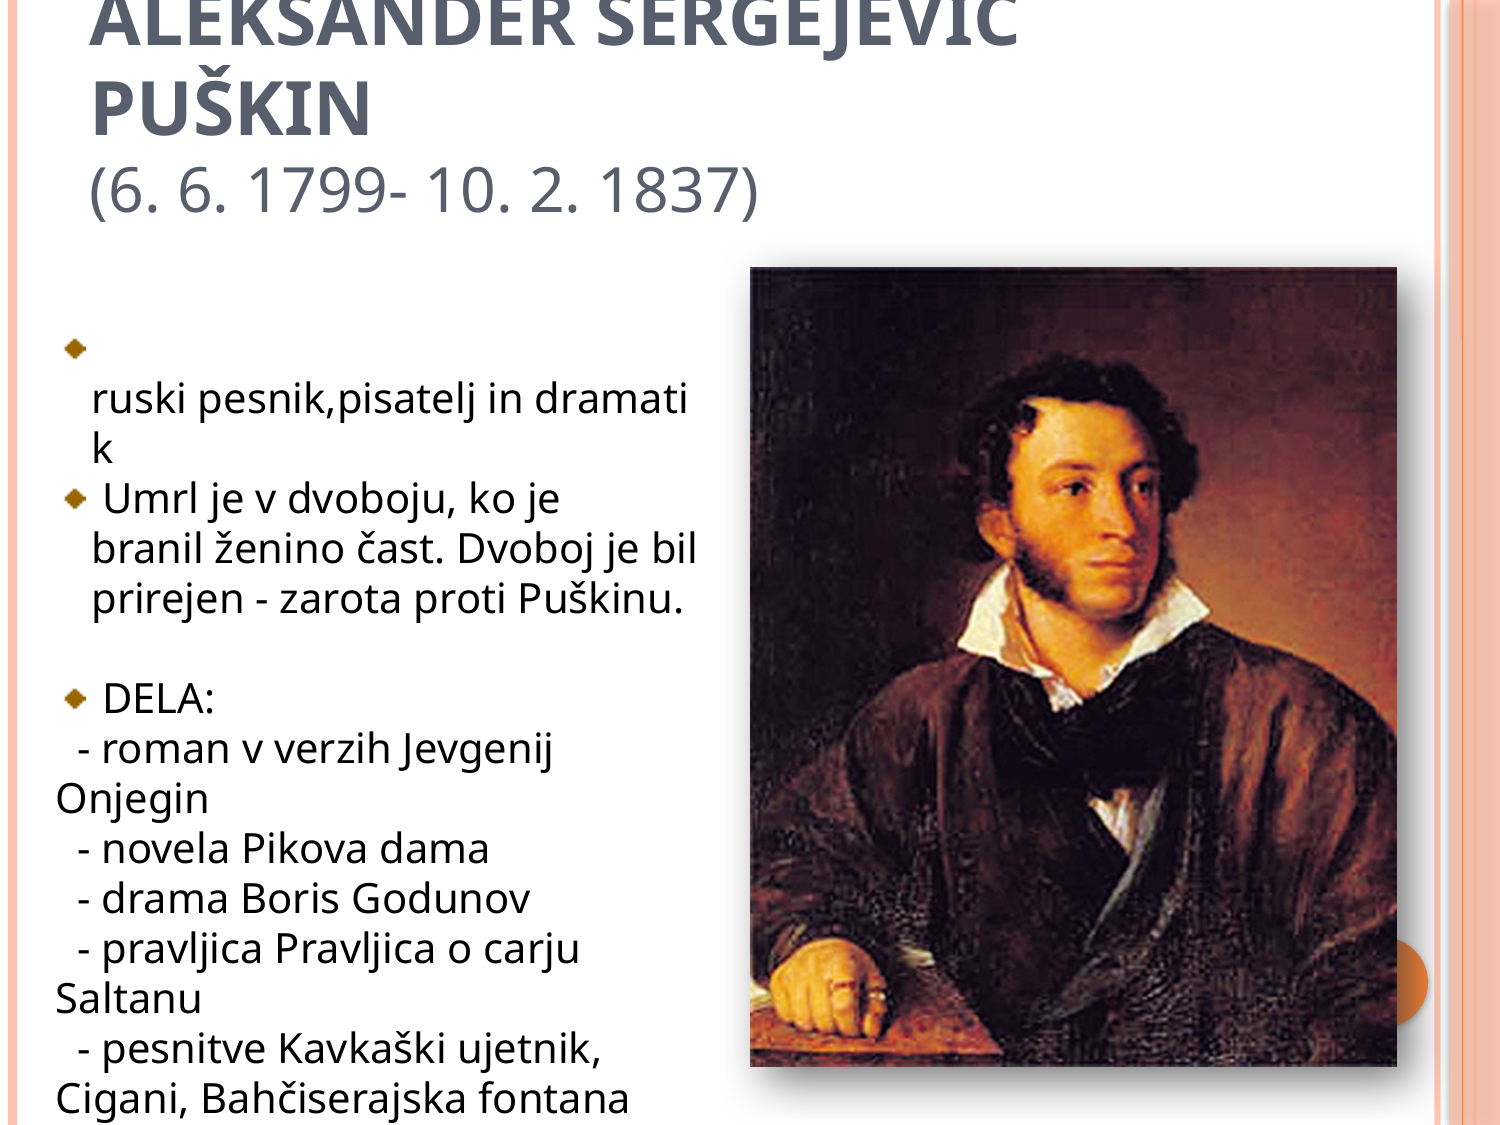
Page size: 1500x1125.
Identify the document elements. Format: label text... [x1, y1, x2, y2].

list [749, 266, 1397, 1068]
picture [55, 332, 86, 362]
picture [55, 682, 86, 712]
title Aleksander Sergejevič Puškin (6. 6. 1799- 10. 2. 1837) [75, 45, 1300, 233]
text_box ruski pesnik,pisatelj in dramatik Umrl je v dvoboju, ko je branil ženino čast. Dvoboj je bil prirejen - zarota proti Puškinu. DELA: - roman v verzih Jevgenij Onjegin - novela Pikova dama - drama Boris Godunov - pravljica Pravljica o carju Saltanu - pesnitve Kavkaški ujetnik, Cigani, Bahčiserajska fontana [41, 314, 715, 1125]
picture [55, 482, 86, 512]
